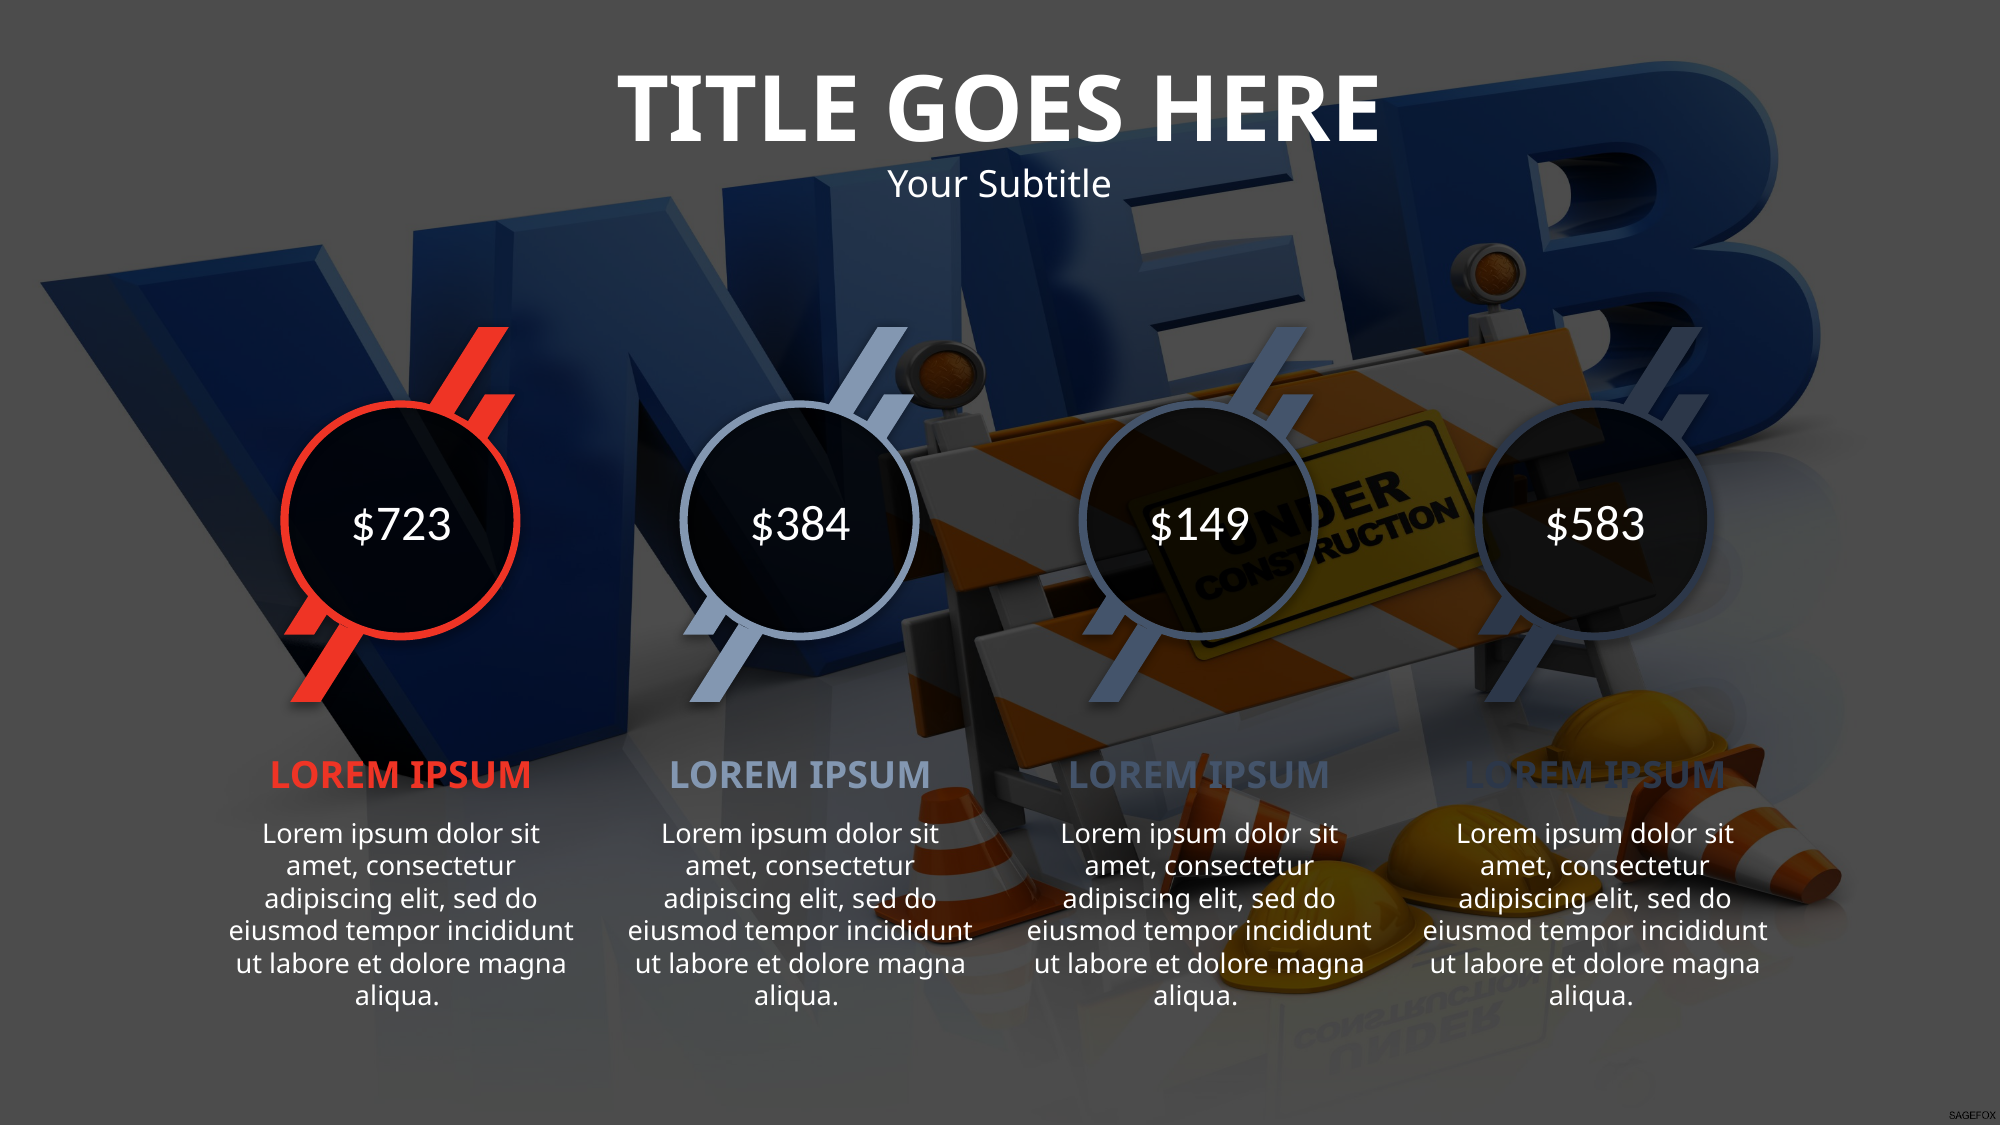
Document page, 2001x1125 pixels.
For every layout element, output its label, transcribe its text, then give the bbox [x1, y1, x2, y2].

text_box TITLE GOES HERE Your Subtitle [548, 42, 1452, 212]
text_box LOREM IPSUM Lorem ipsum dolor sit amet, consectetur adipiscing elit, sed do eiusmod tempor incididunt ut labore et dolore magna aliqua. [616, 746, 984, 1017]
text_box $583 [1487, 419, 1700, 631]
text_box [1473, 326, 1716, 704]
text_box [678, 326, 921, 704]
text_box LOREM IPSUM Lorem ipsum dolor sit amet, consectetur adipiscing elit, sed do eiusmod tempor incididunt ut labore et dolore magna aliqua. [217, 746, 585, 1017]
text_box [279, 326, 522, 704]
text_box $149 [1092, 419, 1304, 631]
picture [0, 0, 2001, 1125]
text_box $384 [694, 419, 907, 631]
text_box [1077, 326, 1320, 704]
text_box LOREM IPSUM Lorem ipsum dolor sit amet, consectetur adipiscing elit, sed do eiusmod tempor incididunt ut labore et dolore magna aliqua. [1015, 746, 1383, 1017]
text_box $723 [293, 419, 506, 631]
text_box LOREM IPSUM Lorem ipsum dolor sit amet, consectetur adipiscing elit, sed do eiusmod tempor incididunt ut labore et dolore magna aliqua. [1411, 746, 1779, 1017]
